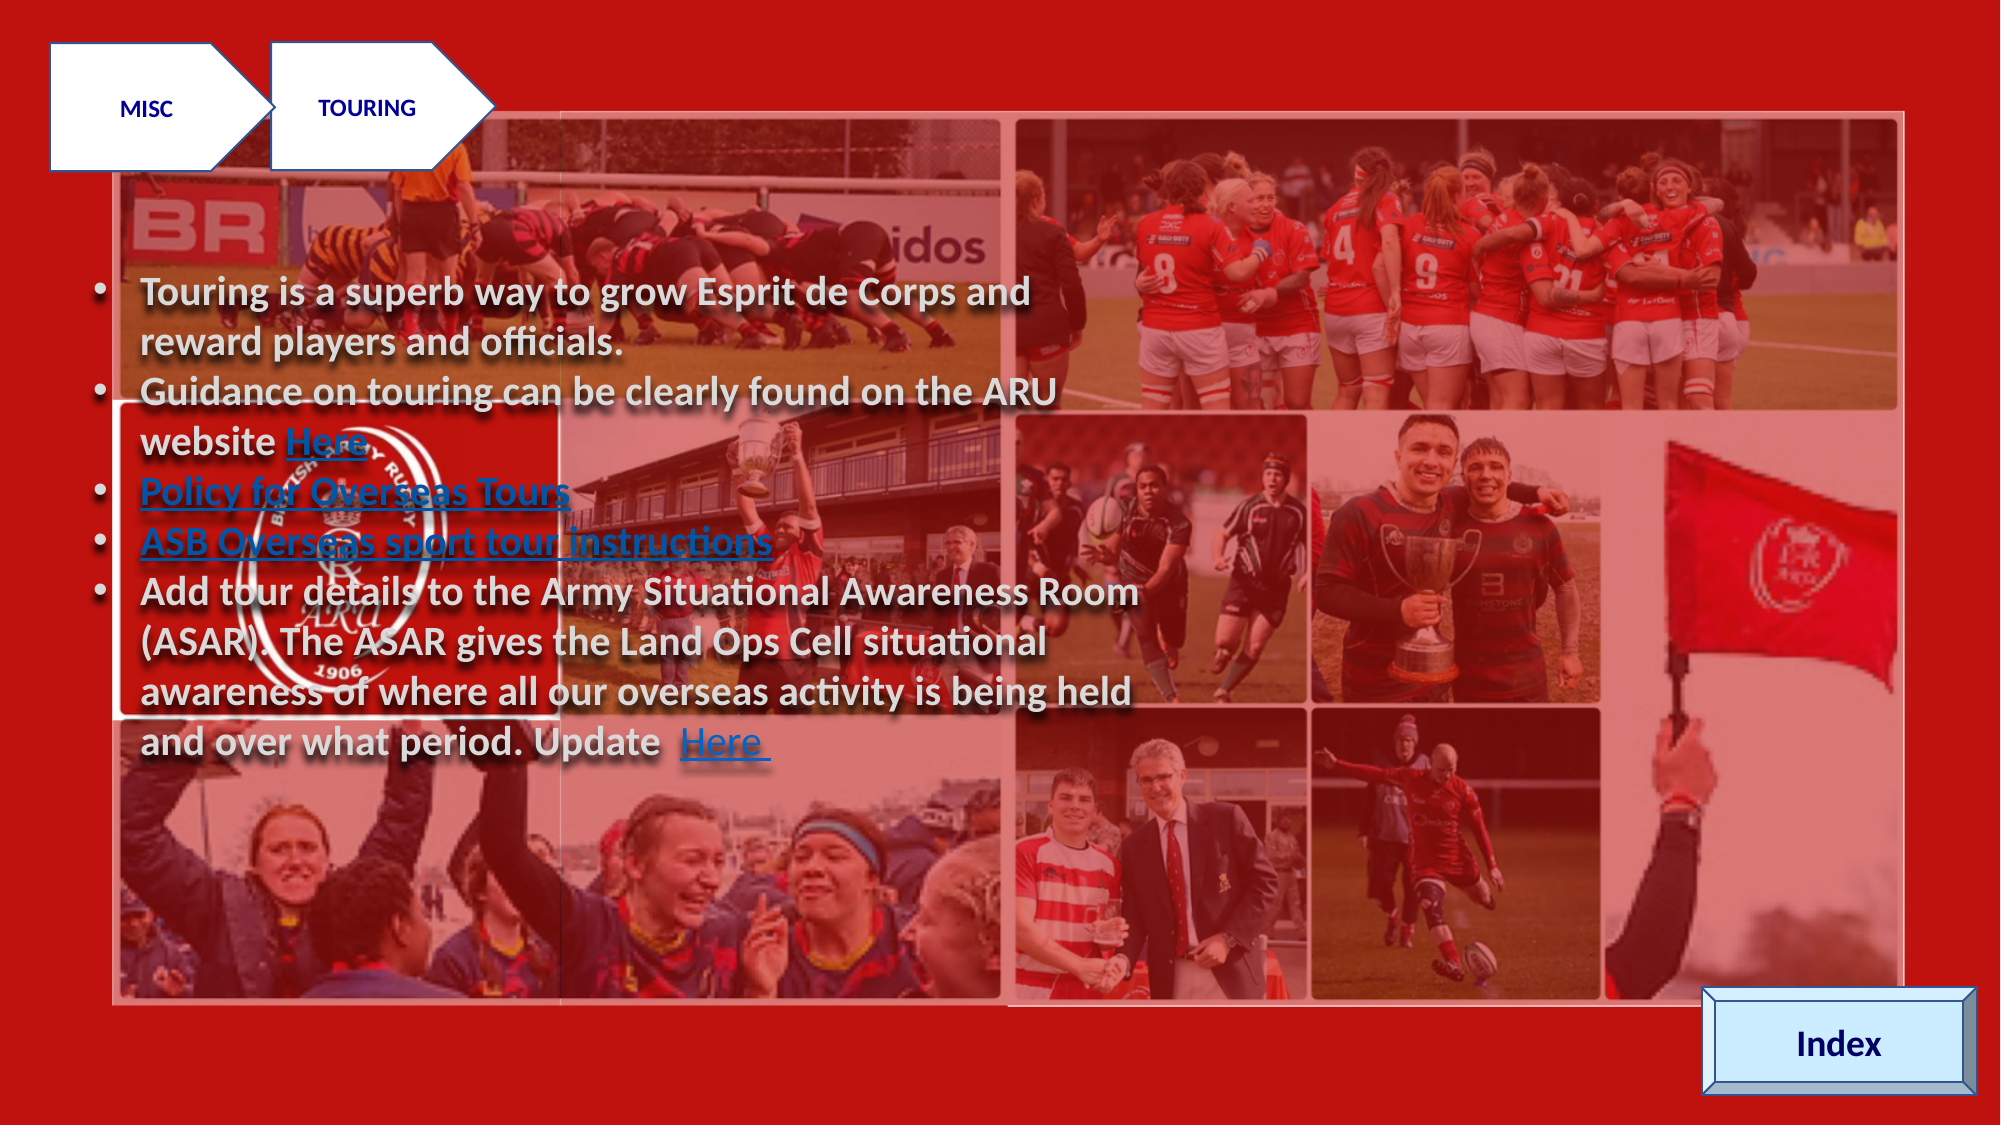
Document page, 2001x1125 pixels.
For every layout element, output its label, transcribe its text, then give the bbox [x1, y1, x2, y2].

text_box Touring is a superb way to grow Esprit de Corps and reward players and officials. Guidance on touring can be clearly found on the ARU website Here Policy for Overseas Tours ASB Overseas sport tour instructions Add tour details to the Army Situational Awareness Room (ASAR). The ASAR gives the Land Ops Cell situational awareness of where all our overseas activity is being held and over what period. Update Here [78, 256, 1166, 772]
picture [0, 0, 2001, 1125]
text_box Index [1700, 986, 1978, 1097]
text_box MISC [48, 42, 277, 173]
text_box TOURING [270, 41, 498, 172]
